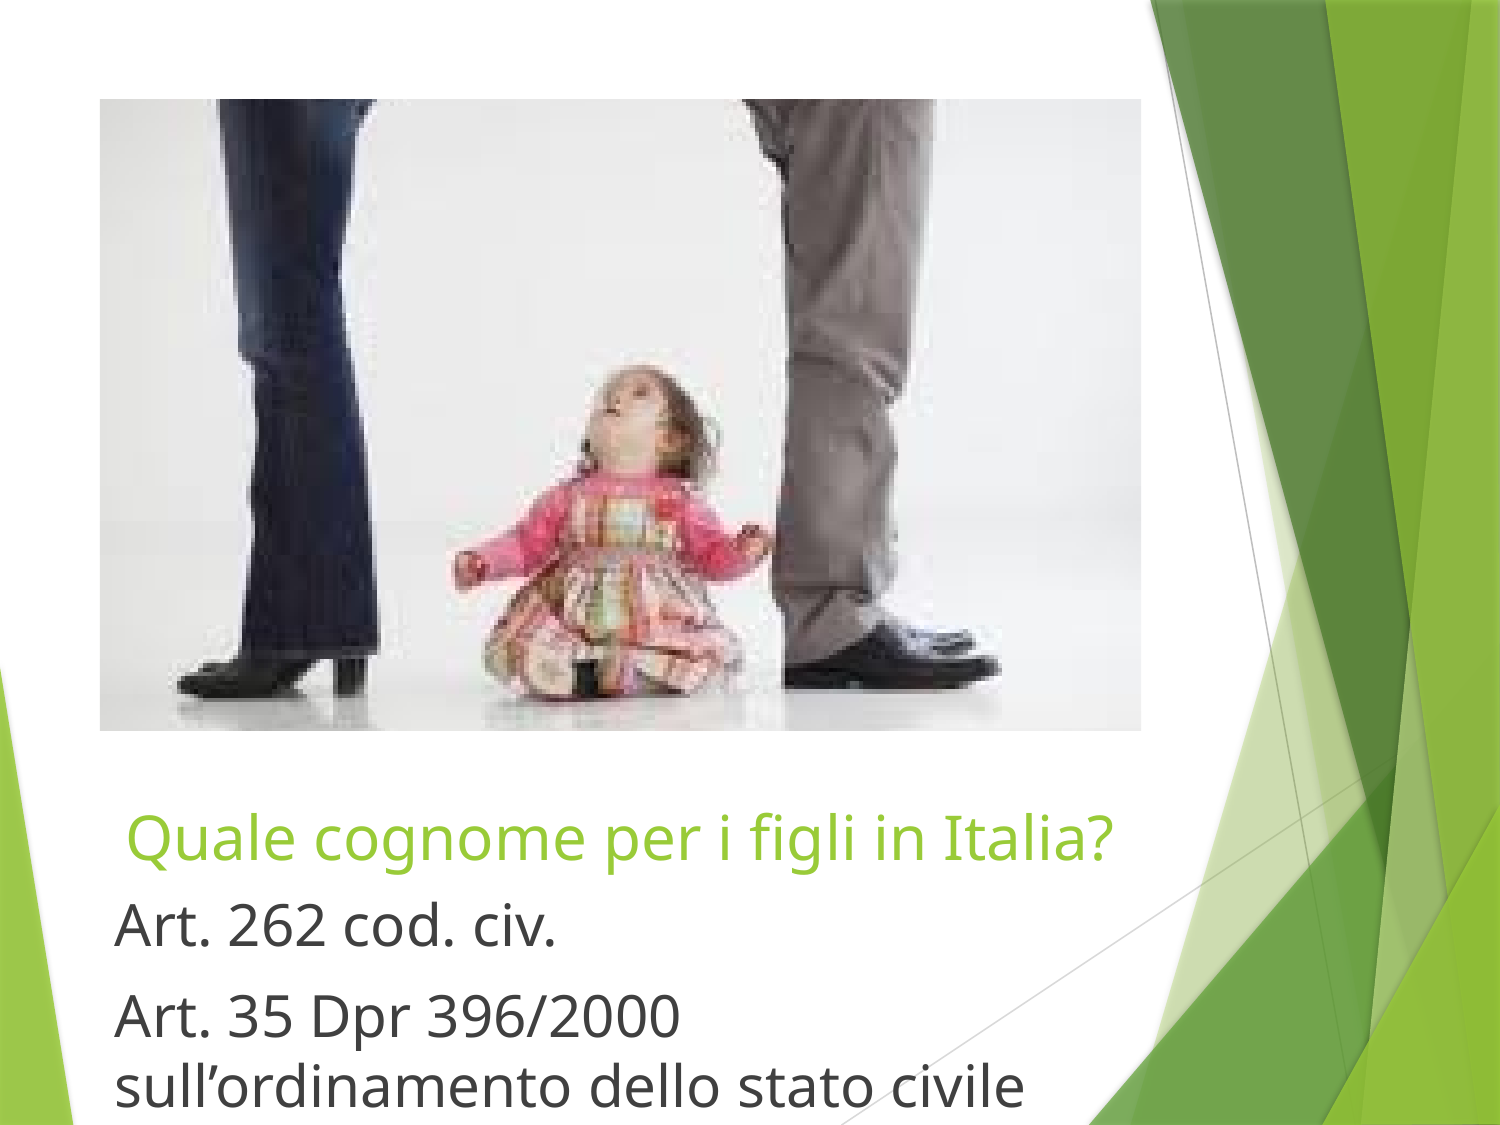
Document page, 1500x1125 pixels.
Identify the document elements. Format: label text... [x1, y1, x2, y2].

list Art. 262 cod. civ. Art. 35 Dpr 396/2000 sull’ordinamento dello stato civile [99, 880, 1142, 991]
title Quale cognome per i figli in Italia? [99, 787, 1142, 880]
picture [99, 99, 1142, 732]
